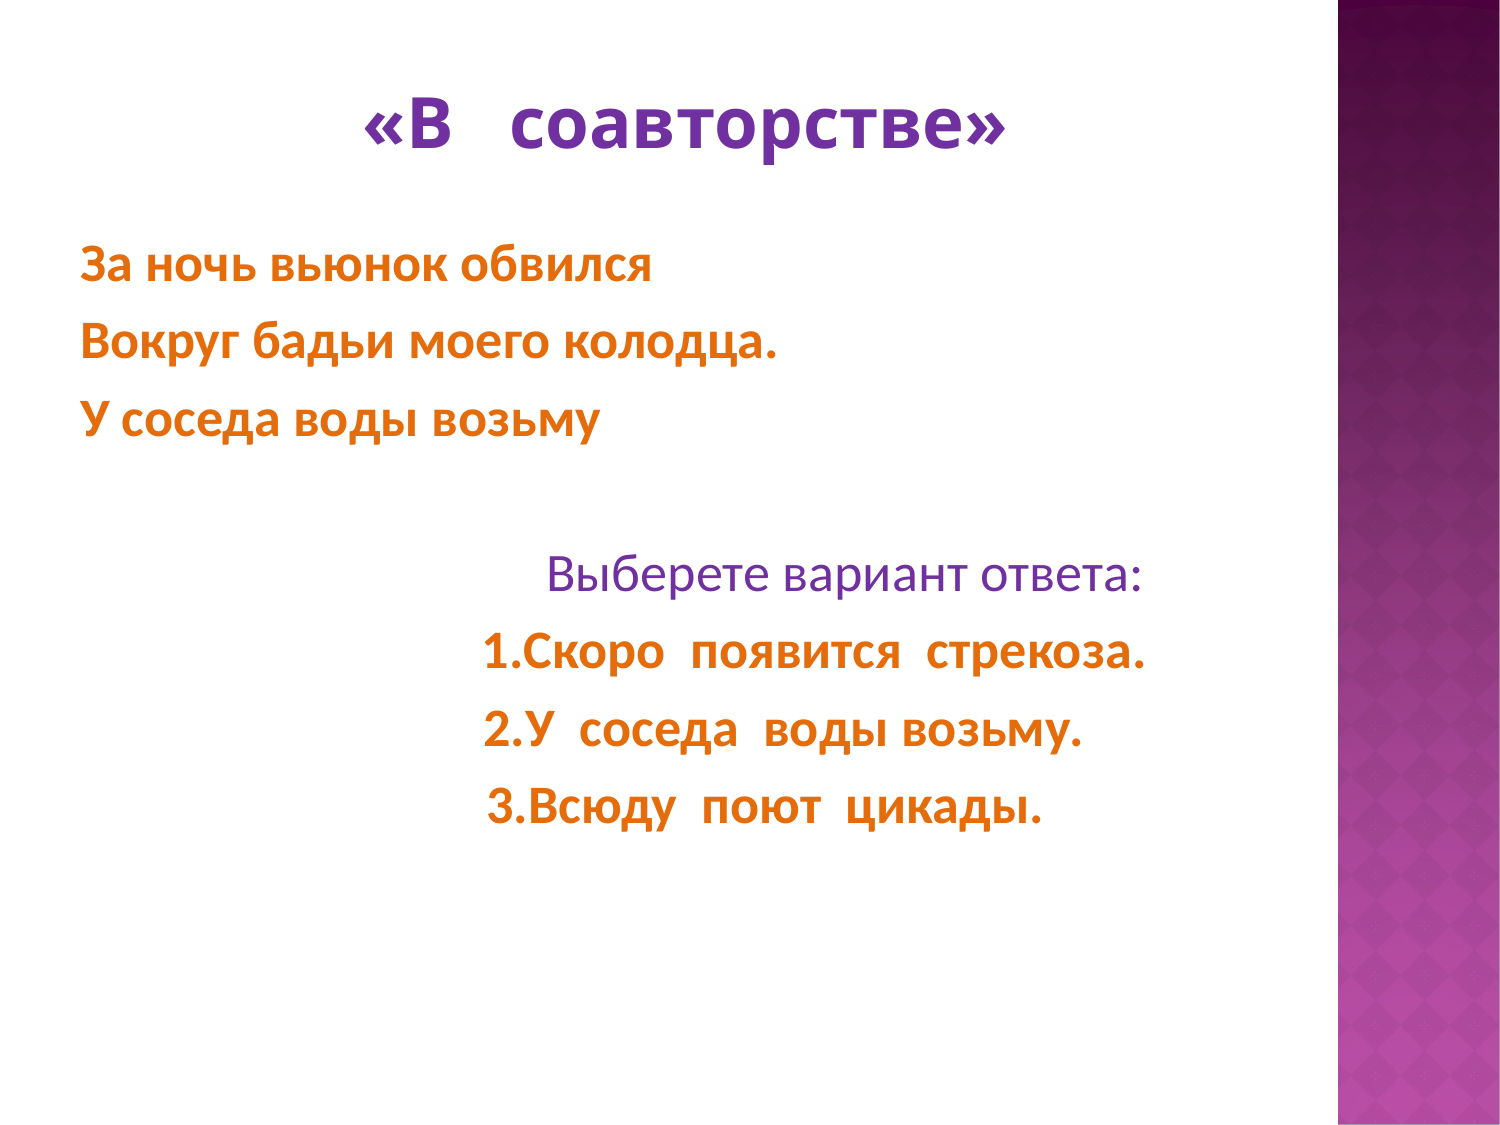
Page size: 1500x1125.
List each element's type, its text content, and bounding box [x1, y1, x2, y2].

title «В соавторстве» [289, 42, 1046, 163]
picture [1337, 0, 1500, 1125]
list За ночь вьюнок обвился Вокруг бадьи моего колодца. У соседа воды возьму Выберете вариант ответа: 1.Скоро появится стрекоза. 2.У соседа воды возьму. 3.Всюду поют цикады. [64, 219, 1406, 988]
